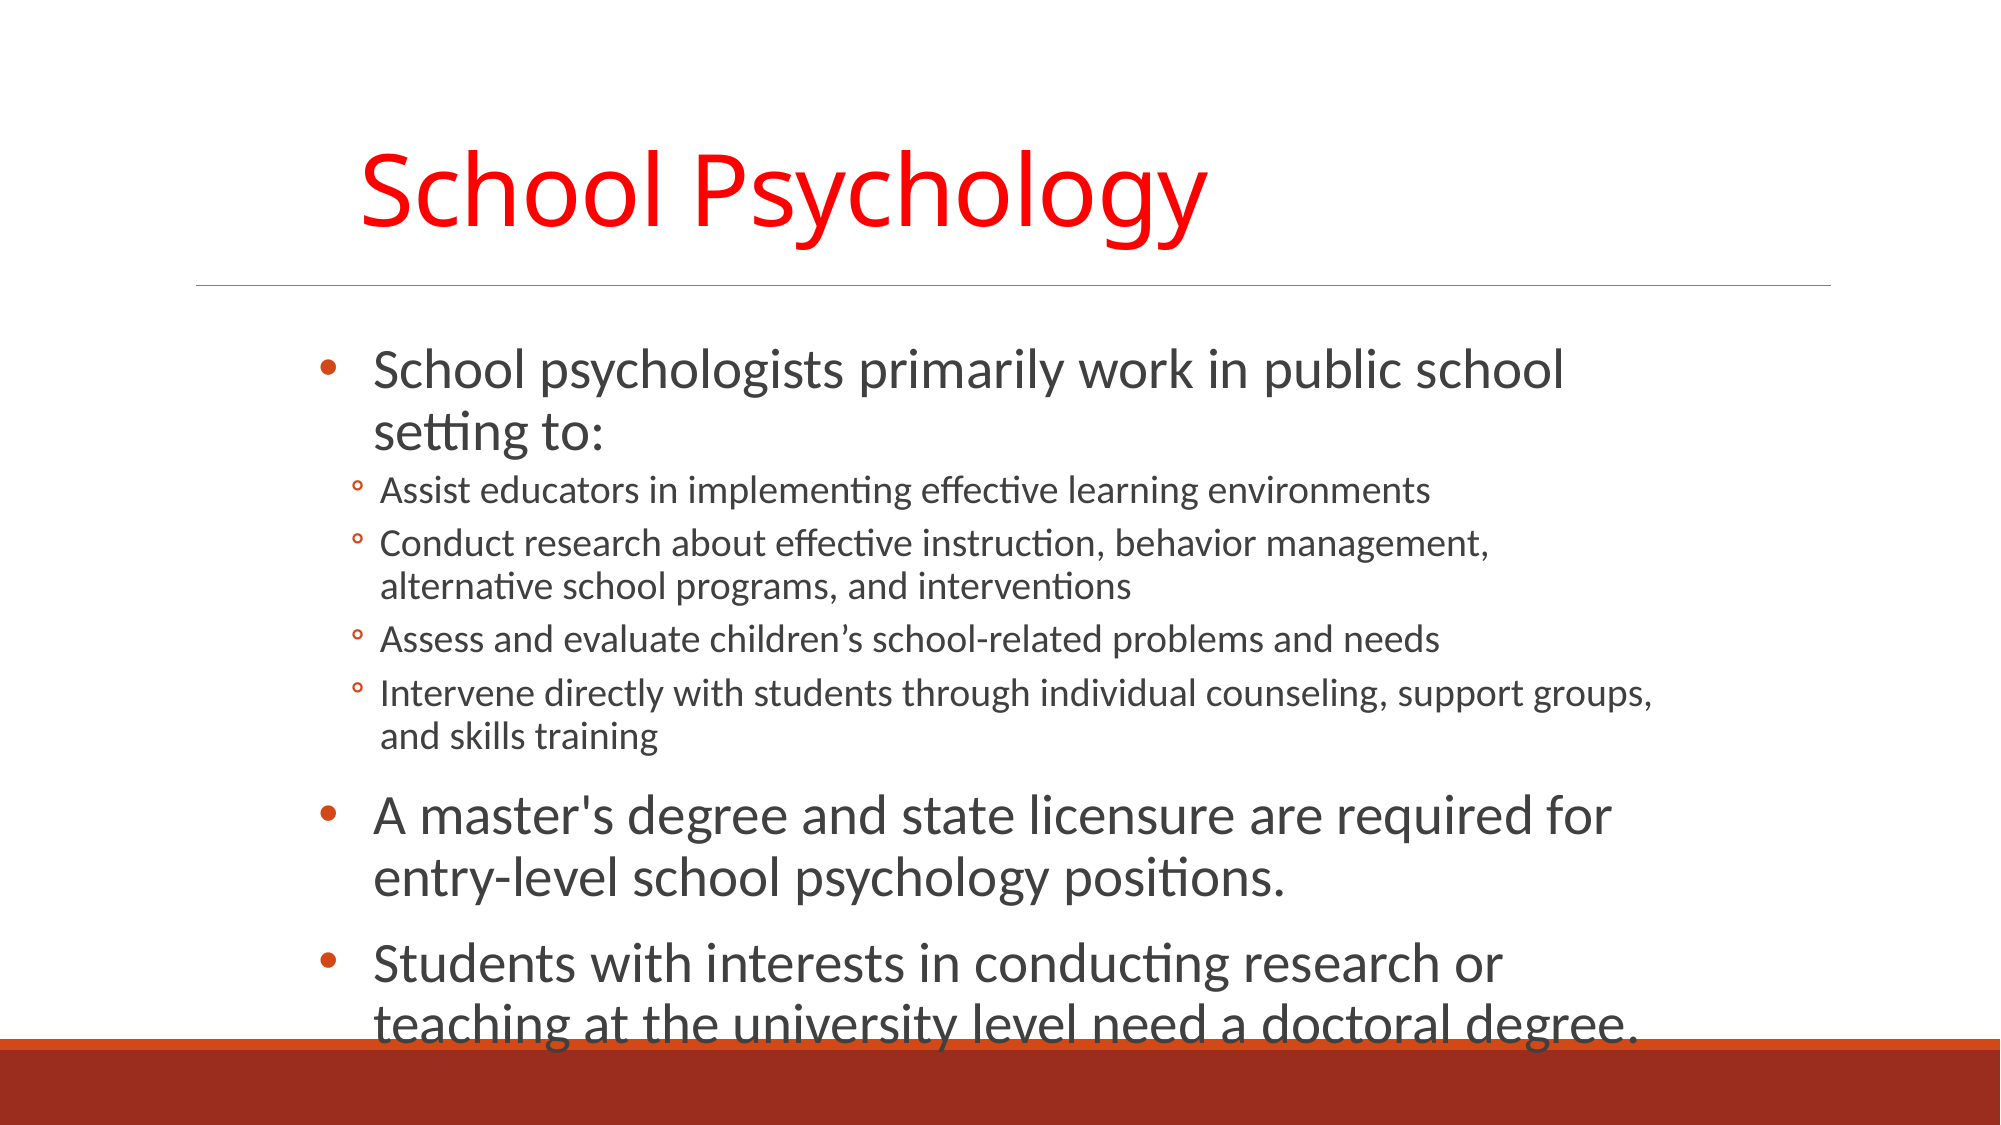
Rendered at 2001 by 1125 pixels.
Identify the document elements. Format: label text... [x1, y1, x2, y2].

list School psychologists primarily work in public school setting to: Assist educators in implementing effective learning environments Conduct research about effective instruction, behavior management, alternative school programs, and interventions Assess and evaluate children’s school-related problems and needs Intervene directly with students through individual counseling, support groups, and skills training A master's degree and state licensure are required for entry-level school psychology positions. Students with interests in conducting research or teaching at the university level need a doctoral degree. [318, 239, 1669, 1069]
title School Psychology [344, 16, 1583, 239]
